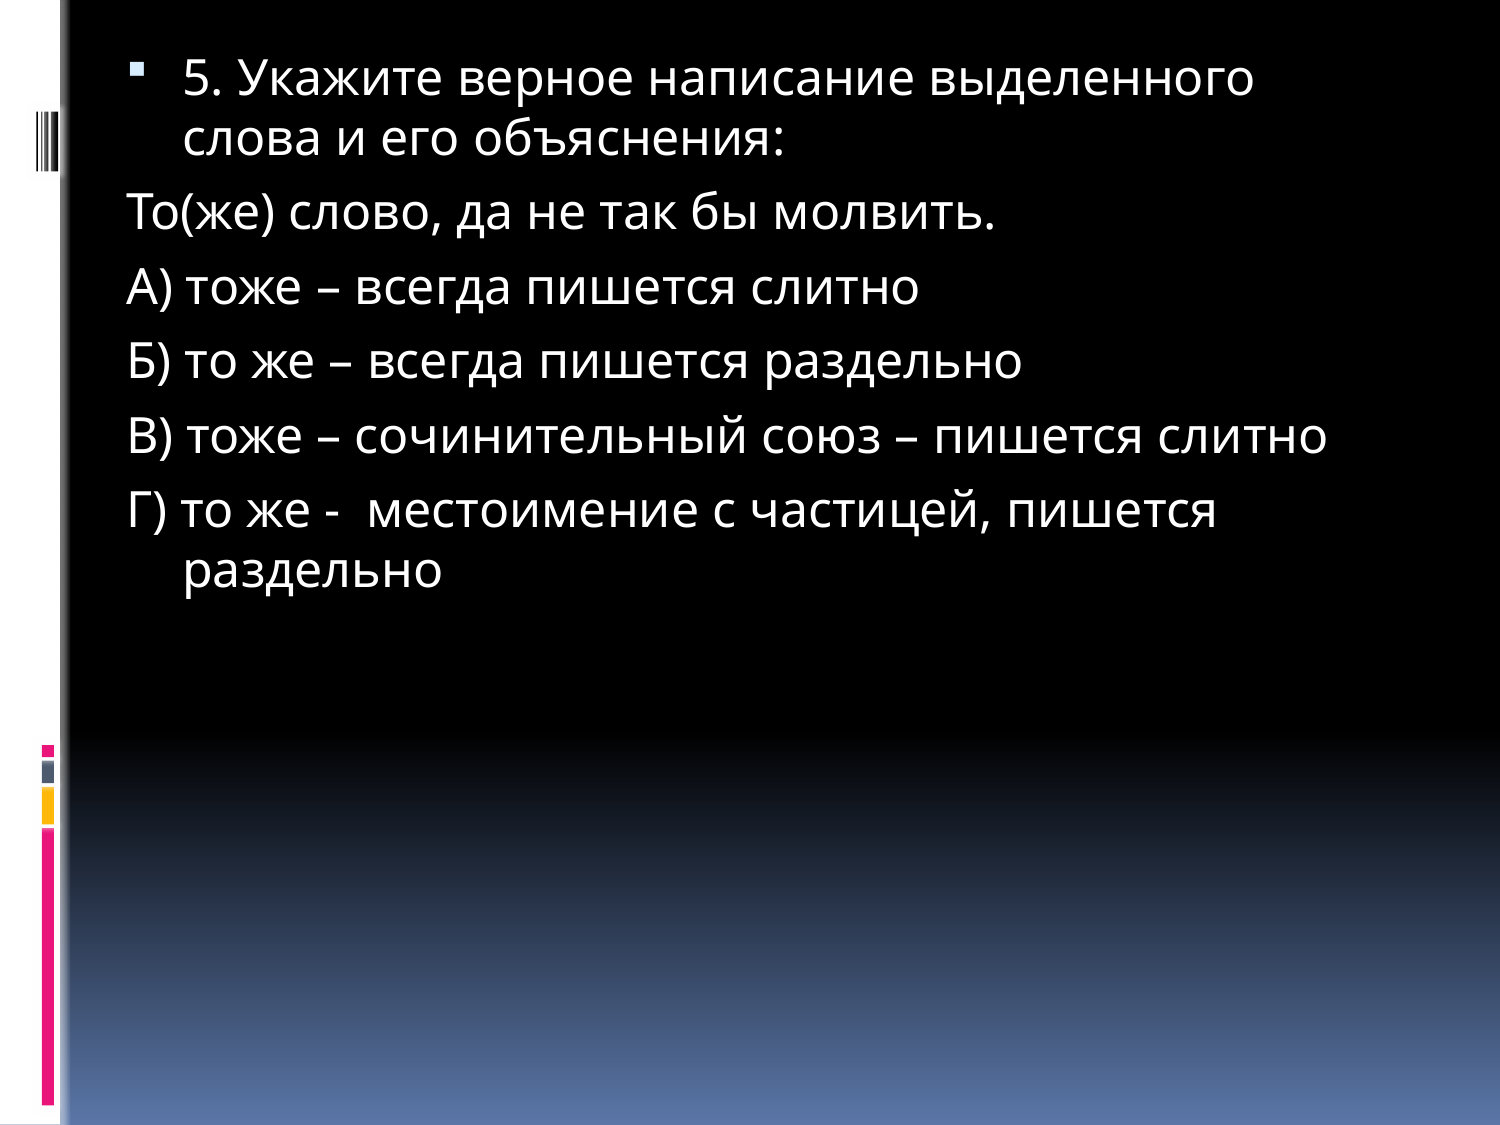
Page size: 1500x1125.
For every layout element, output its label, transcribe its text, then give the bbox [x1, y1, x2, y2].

list 5. Укажите верное написание выделенного слова и его объяснения: То(же) слово, да не так бы молвить. А) тоже – всегда пишется слитно Б) то же – всегда пишется раздельно В) тоже – сочинительный союз – пишется слитно Г) то же - местоимение с частицей, пишется раздельно [99, 37, 1375, 1125]
